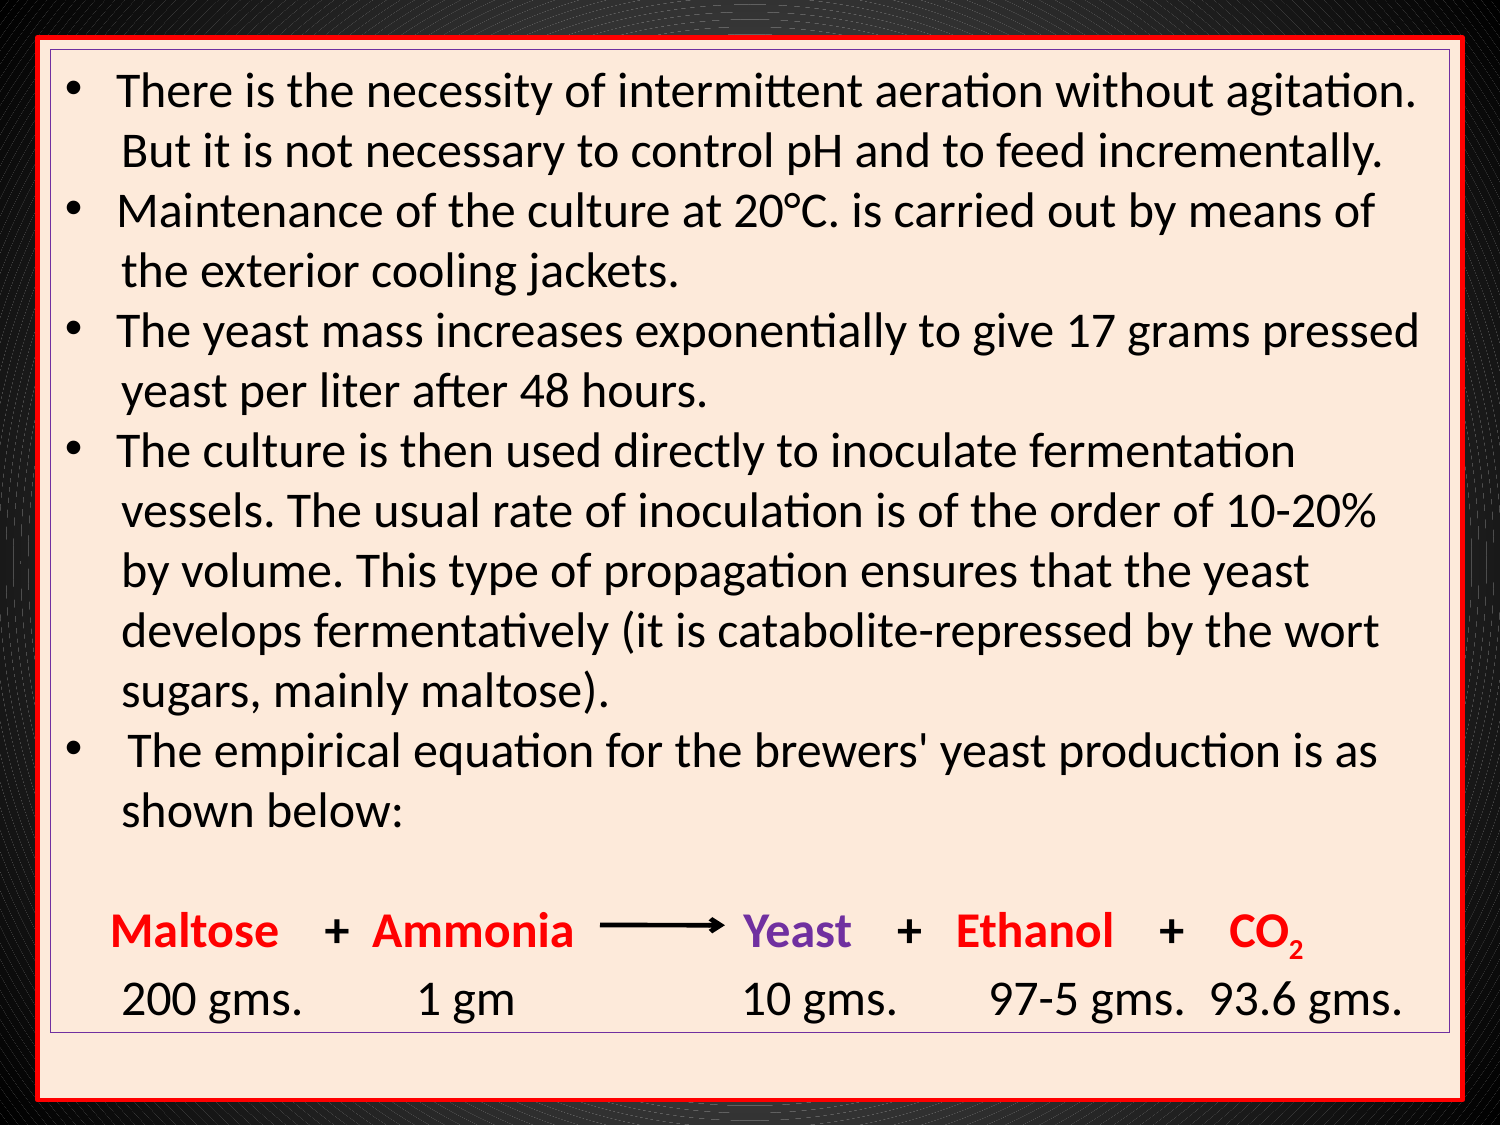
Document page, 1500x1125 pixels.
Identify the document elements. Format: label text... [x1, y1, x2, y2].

text_box There is the necessity of intermittent aeration without agitation. But it is not necessary to control pH and to feed incrementally. Maintenance of the culture at 20°C. is carried out by means of the exterior cooling jackets. The yeast mass increases exponentially to give 17 grams pressed yeast per liter after 48 hours. The culture is then used directly to inoculate fermentation vessels. The usual rate of inoculation is of the order of 10-20% by volume. This type of propagation ensures that the yeast develops fermentatively (it is catabolite-repressed by the wort sugars, mainly maltose). The empirical equation for the brewers' yeast production is as shown below: Maltose + Ammonia Yeast + Ethanol + CO2 200 gms. 1 gm 10 gms. 97-5 gms. 93.6 gms. [50, 49, 1450, 1033]
text_box [35, 35, 1464, 1102]
